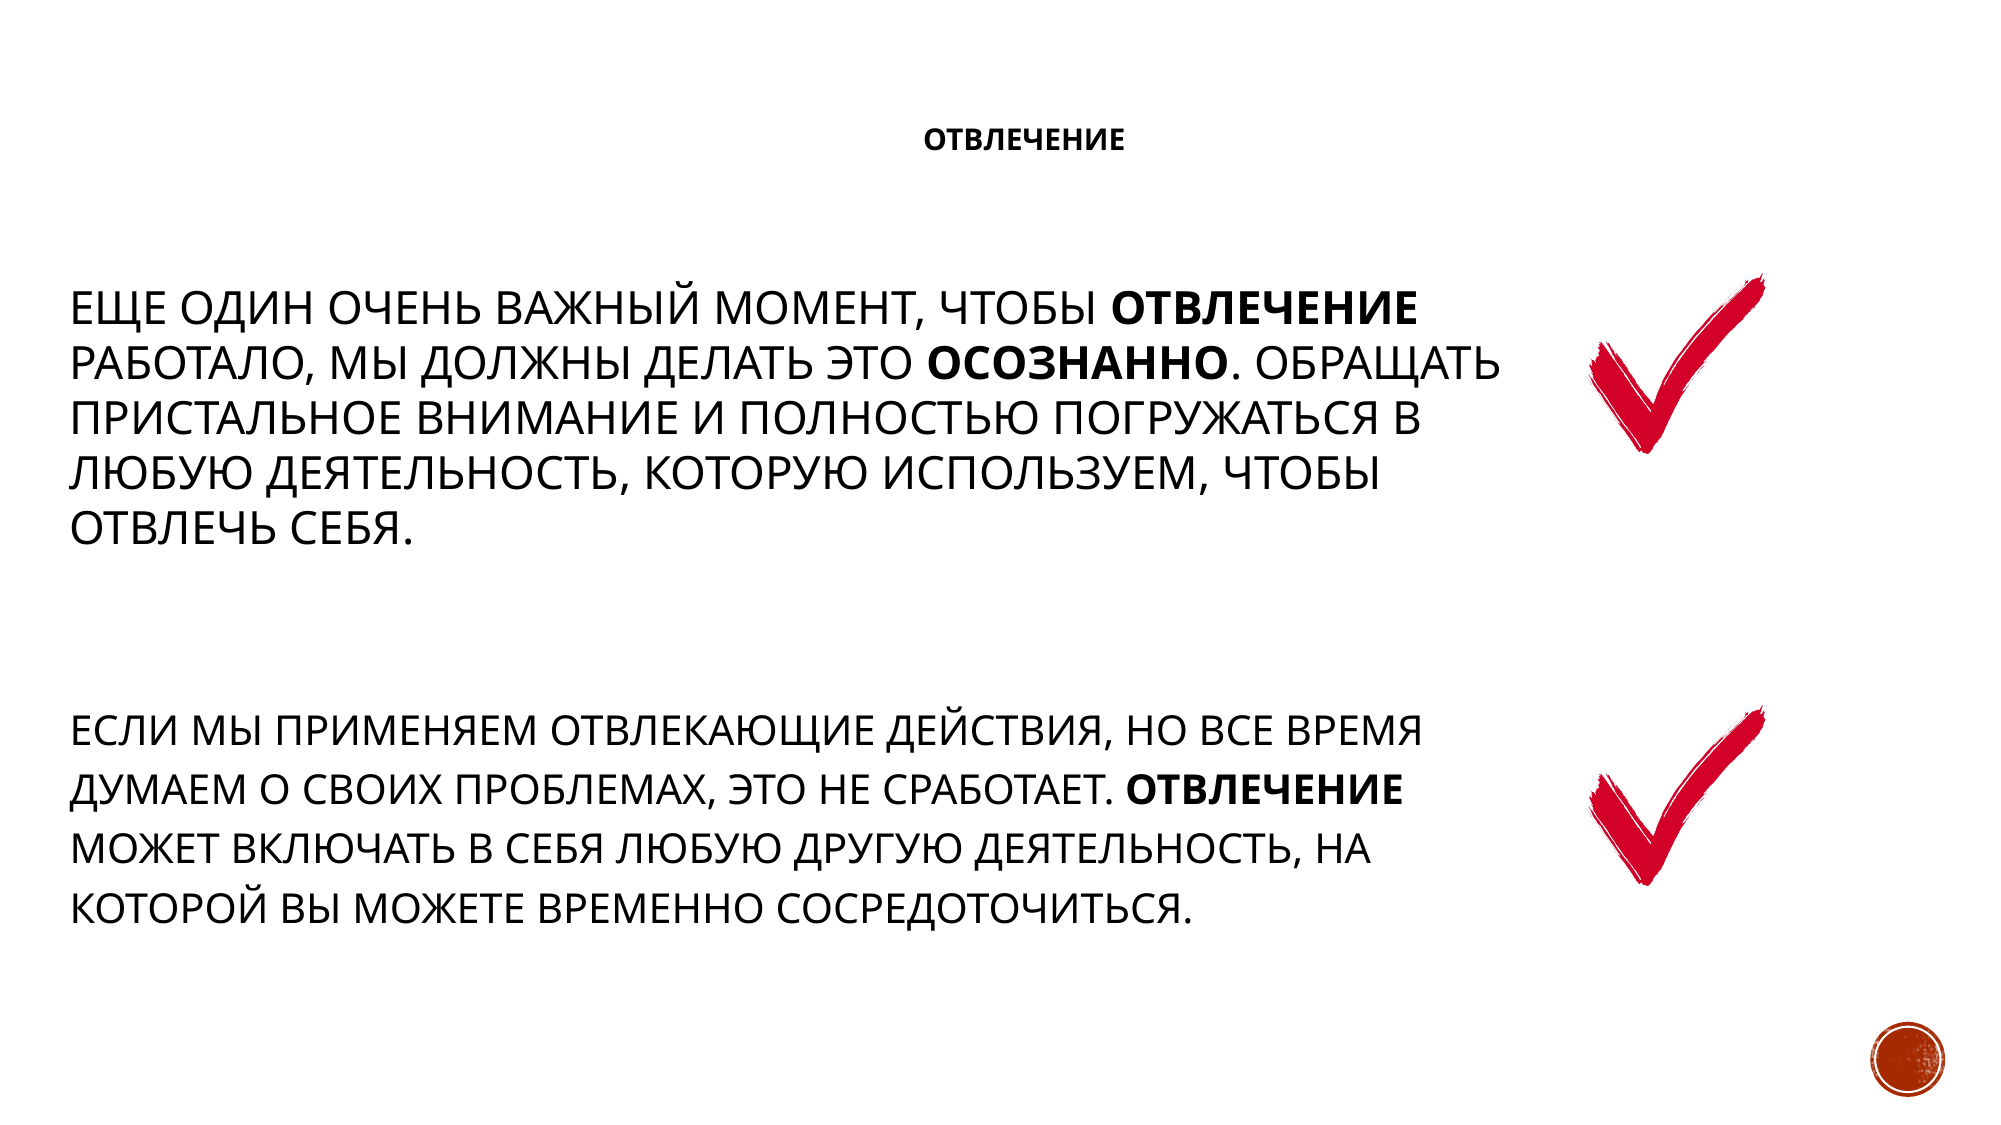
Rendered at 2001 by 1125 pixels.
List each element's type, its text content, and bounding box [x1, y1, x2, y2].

title Отвлечение [162, 116, 1887, 201]
picture [1587, 273, 1767, 454]
text_box Еще один очень важный момент, чтобы отвлечение работало, мы должны делать это осознанно. Обращать пристальное внимание и полностью погружаться в любую деятельность, которую используем, чтобы отвлечь себя. [54, 271, 1534, 562]
picture [1587, 705, 1767, 886]
text_box Если мы применяем отвлекающие действия, но все время думаем о своих проблемах, это не сработает. Отвлечение может включать в себя любую другую деятельность, на которой вы можете временно сосредоточиться. [54, 616, 1503, 1088]
